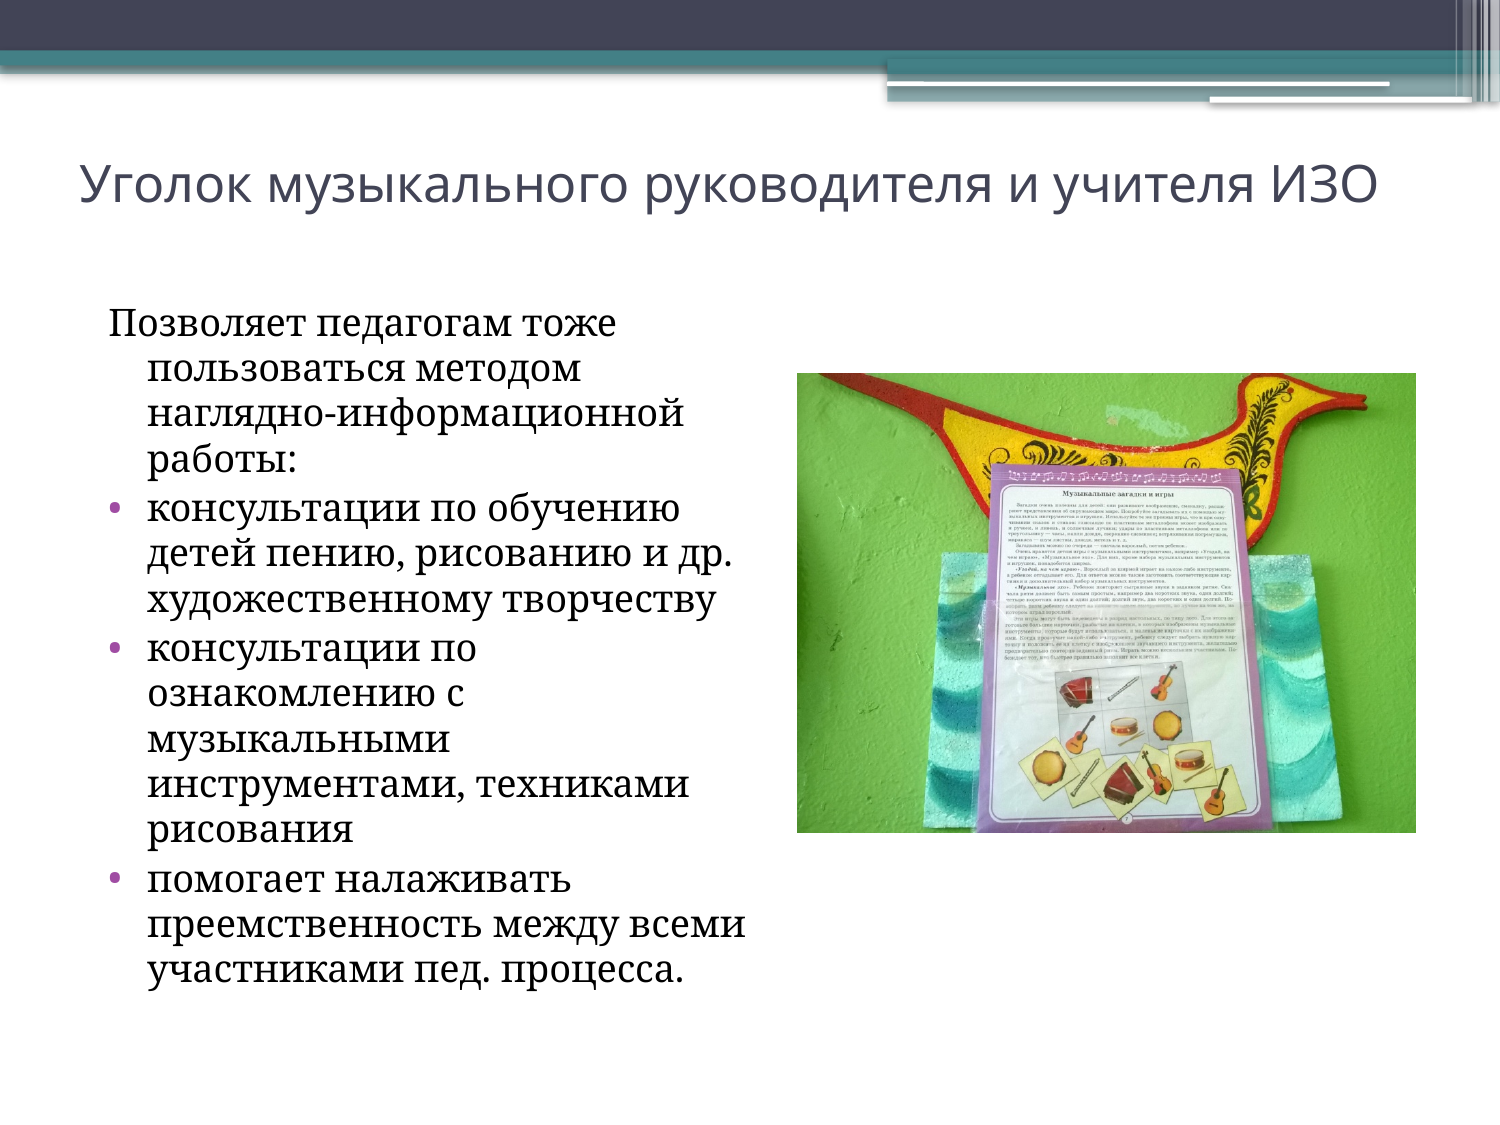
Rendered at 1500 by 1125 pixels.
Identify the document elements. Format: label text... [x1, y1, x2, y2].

picture [796, 373, 1416, 833]
list Позволяет педагогам тоже пользоваться методом наглядно-информационной работы: консультации по обучению детей пению, рисованию и др. художественному творчеству консультации по ознакомлению с музыкальными инструментами, техниками рисования помогает налаживать преемственность между всеми участниками пед. процесса. [76, 290, 762, 1047]
title Уголок музыкального руководителя и учителя ИЗО [64, 125, 1415, 301]
